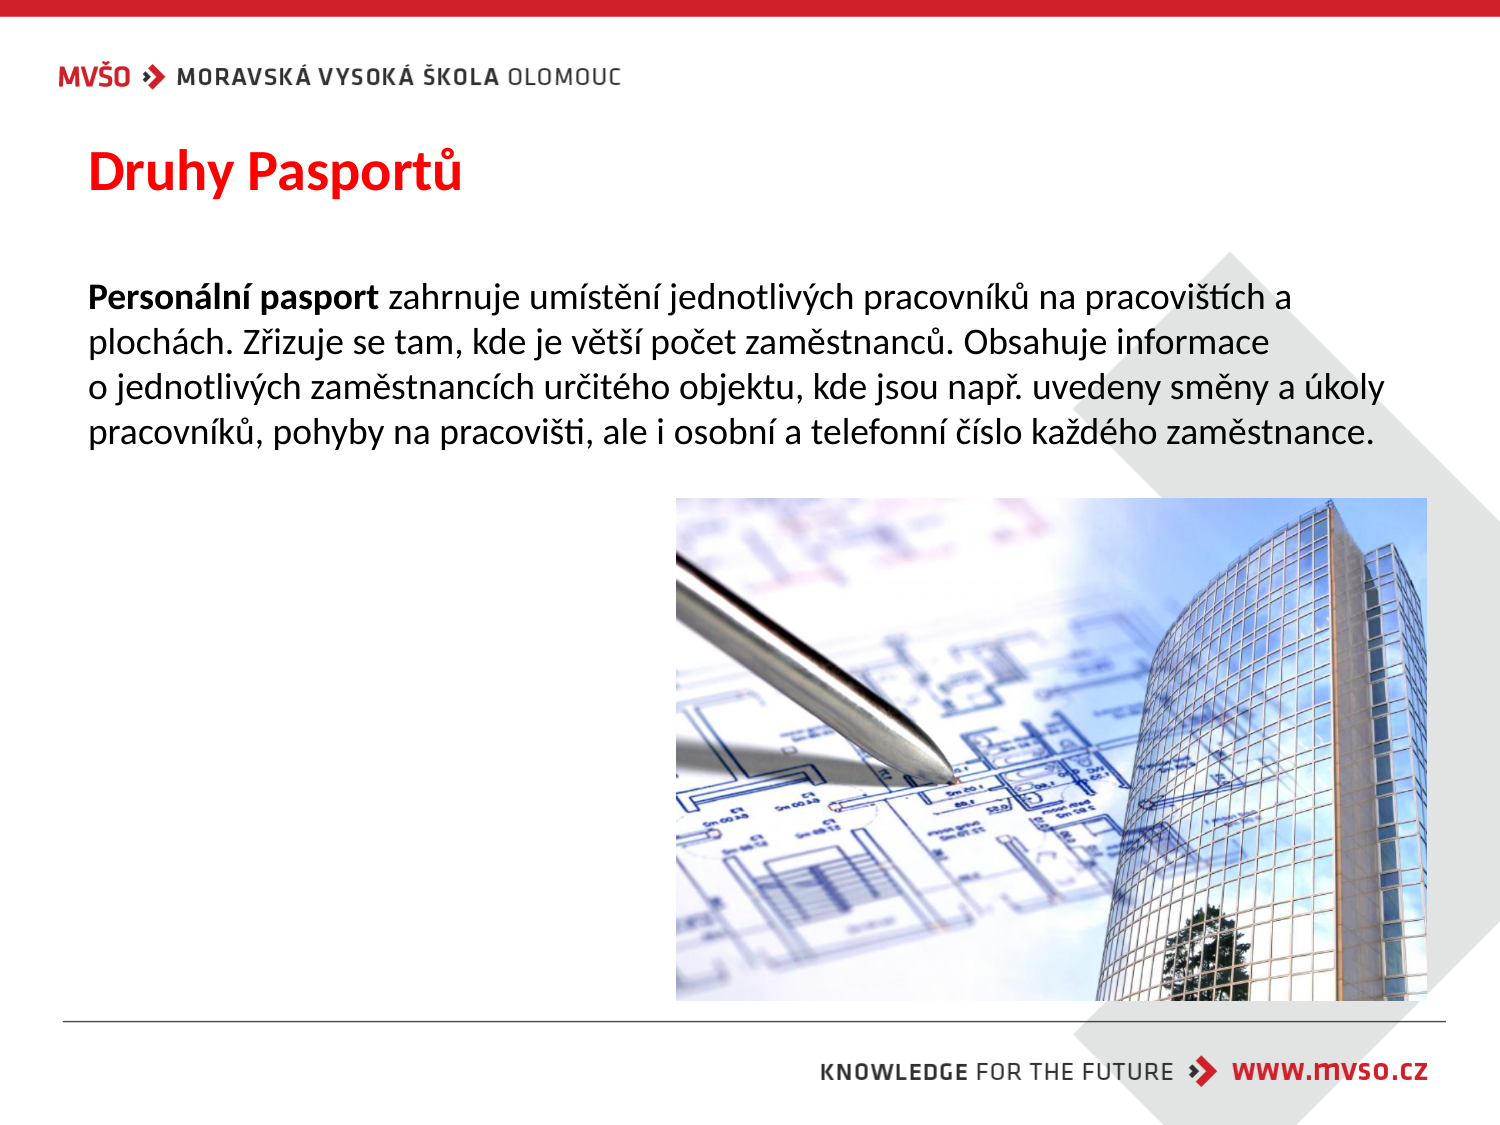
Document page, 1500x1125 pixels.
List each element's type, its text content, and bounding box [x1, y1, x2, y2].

picture [0, 0, 1500, 1125]
text_box Druhy Pasportů Personální pasport zahrnuje umístění jednotlivých pracovníků na pracovištích a plochách. Zřizuje se tam, kde je větší počet zaměstnanců. Obsahuje informace o jednotlivých zaměstnancích určitého objektu, kde jsou např. uvedeny směny a úkoly pracovníků, pohyby na pracovišti, ale i osobní a telefonní číslo každého zaměstnance. [73, 124, 1456, 645]
